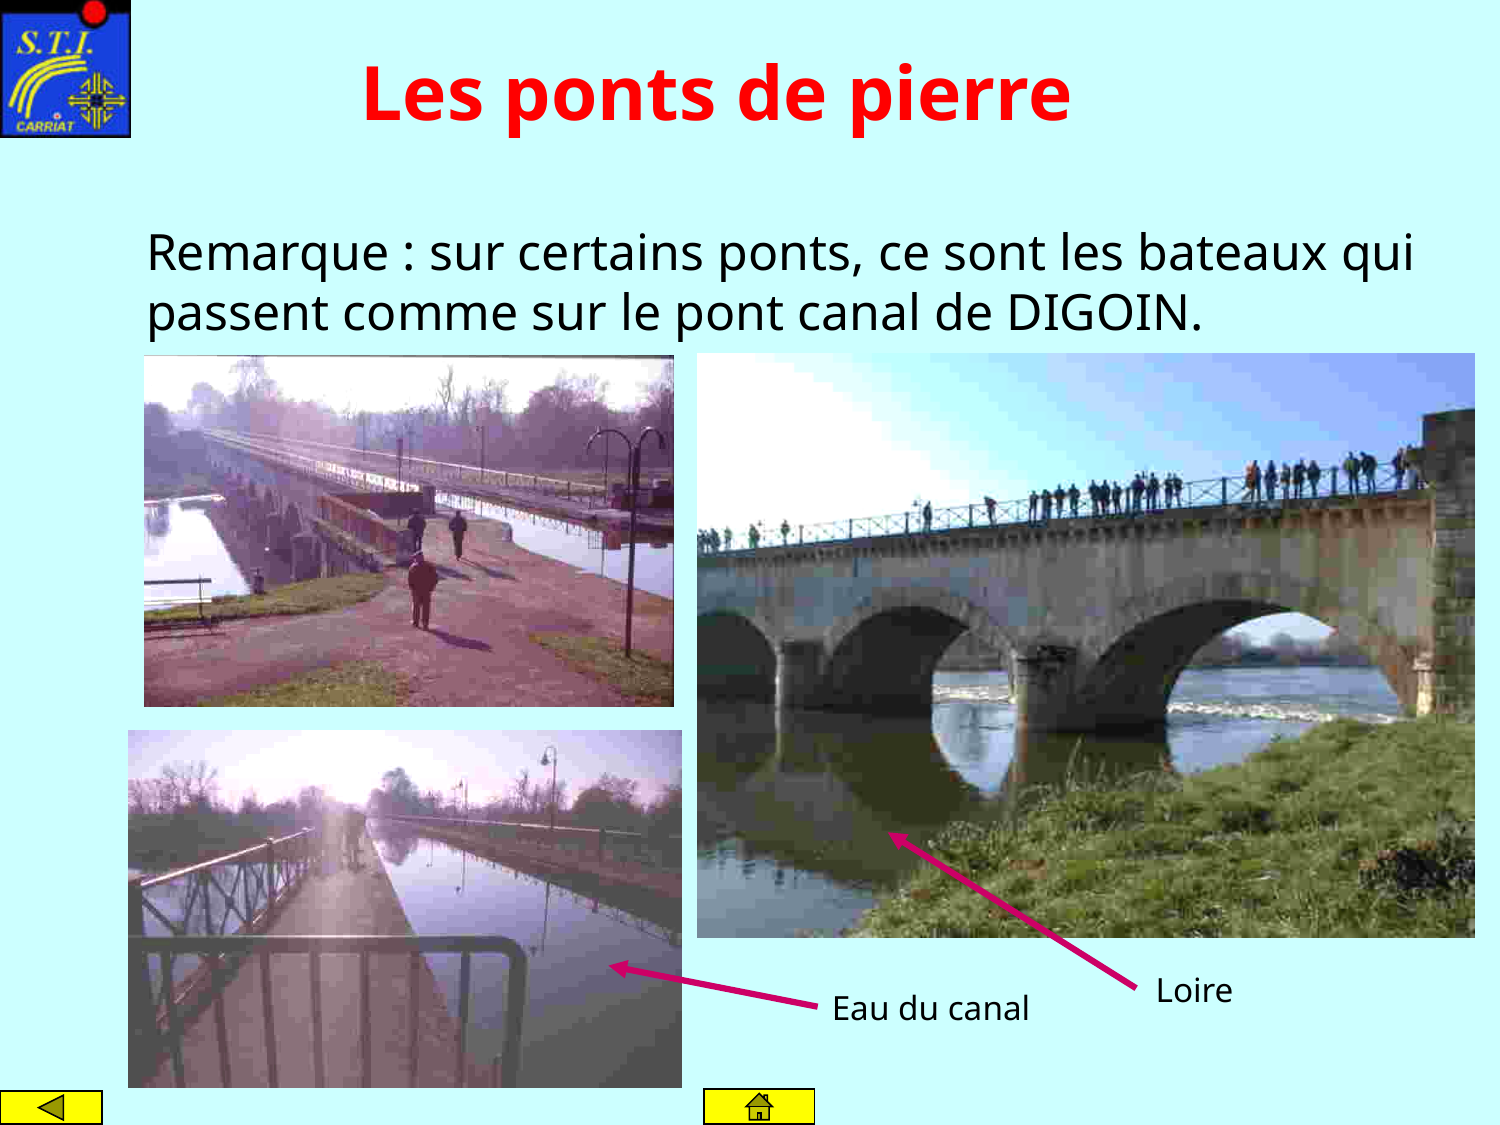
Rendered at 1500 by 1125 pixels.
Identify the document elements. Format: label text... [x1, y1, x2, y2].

text_box Loire [1140, 961, 1249, 1017]
text_box Les ponts de pierre [345, 38, 1088, 144]
text_box Remarque : sur certains ponts, ce sont les bateaux qui passent comme sur le pont canal de DIGOIN. [131, 212, 1445, 348]
picture [128, 729, 682, 1088]
text_box [704, 1089, 815, 1125]
text_box Eau du canal [817, 979, 1046, 1035]
text_box [0, 1091, 103, 1125]
picture [143, 355, 675, 707]
picture [696, 353, 1476, 938]
picture [0, 0, 131, 138]
